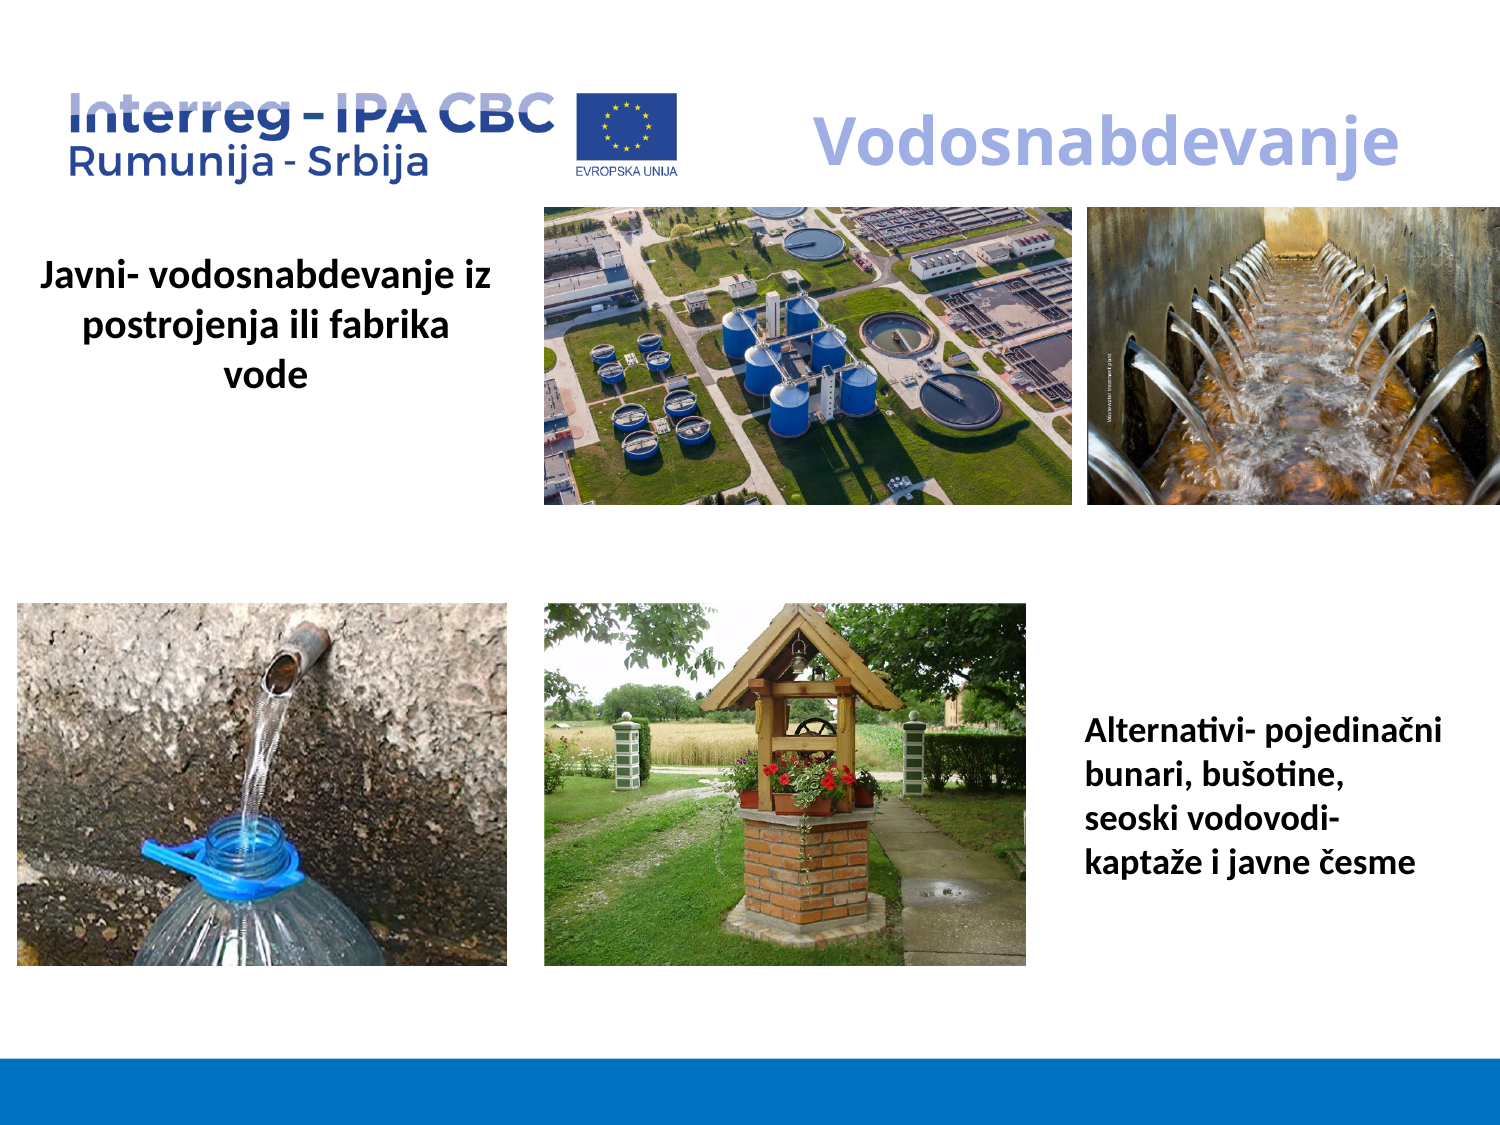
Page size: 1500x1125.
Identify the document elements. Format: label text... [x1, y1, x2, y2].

picture [1087, 207, 1500, 505]
picture [17, 603, 507, 966]
picture [543, 603, 1026, 966]
text_box Javni- vodosnabdevanje iz postrojenja ili fabrika vode [25, 194, 507, 404]
slide_number [75, 1042, 425, 1103]
list Alternativi- pojedinačni bunari, bušotine, seoski vodovodi- kaptaže i javne česme [1069, 647, 1459, 922]
picture [543, 207, 1073, 505]
title Vodosnabdevanje [773, 81, 1459, 197]
picture [41, 63, 706, 206]
